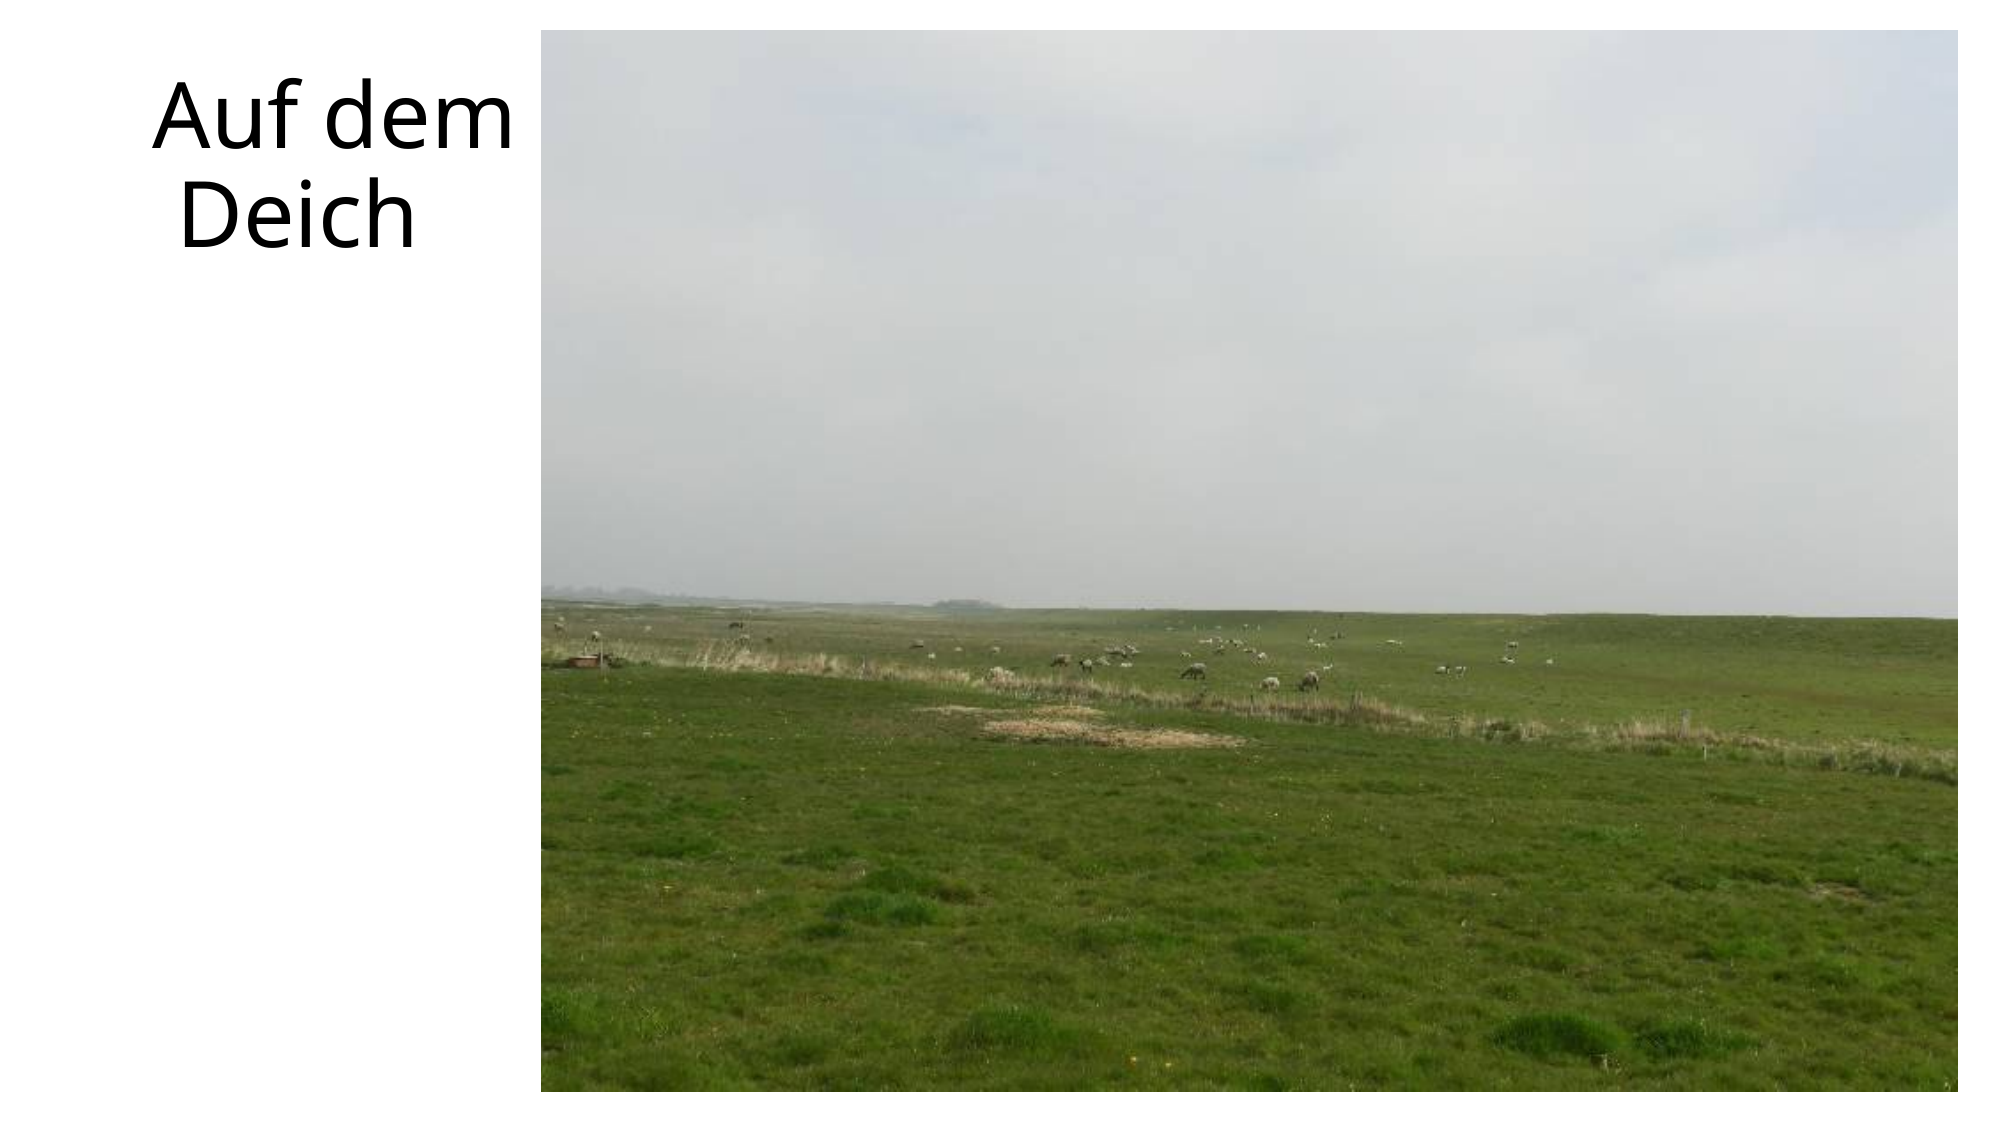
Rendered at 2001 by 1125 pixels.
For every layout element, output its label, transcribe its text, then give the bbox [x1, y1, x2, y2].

title Auf dem Deich [137, 59, 541, 278]
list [541, 30, 1958, 1092]
